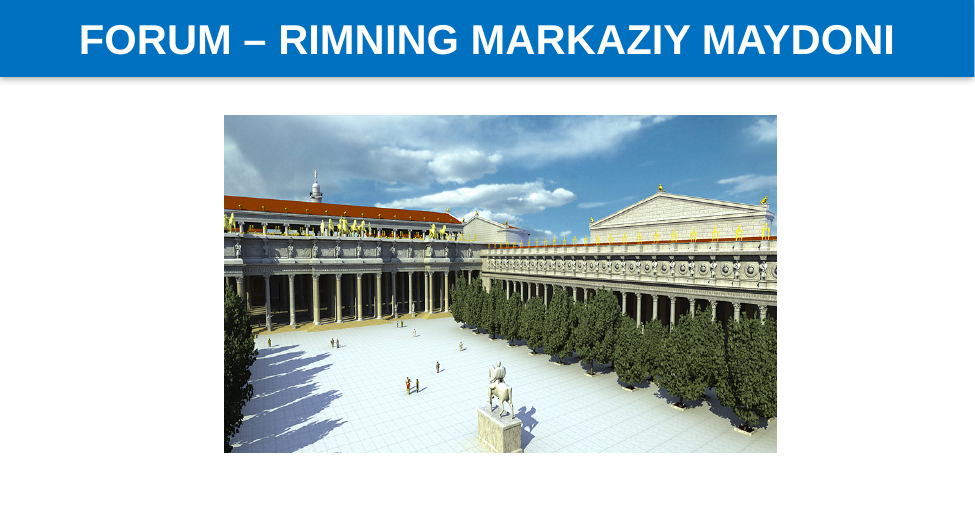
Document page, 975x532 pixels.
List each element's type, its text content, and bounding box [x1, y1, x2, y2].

text_box FORUM – RIMNING MARKAZIY MAYDONI [0, 0, 975, 78]
picture [224, 115, 777, 453]
